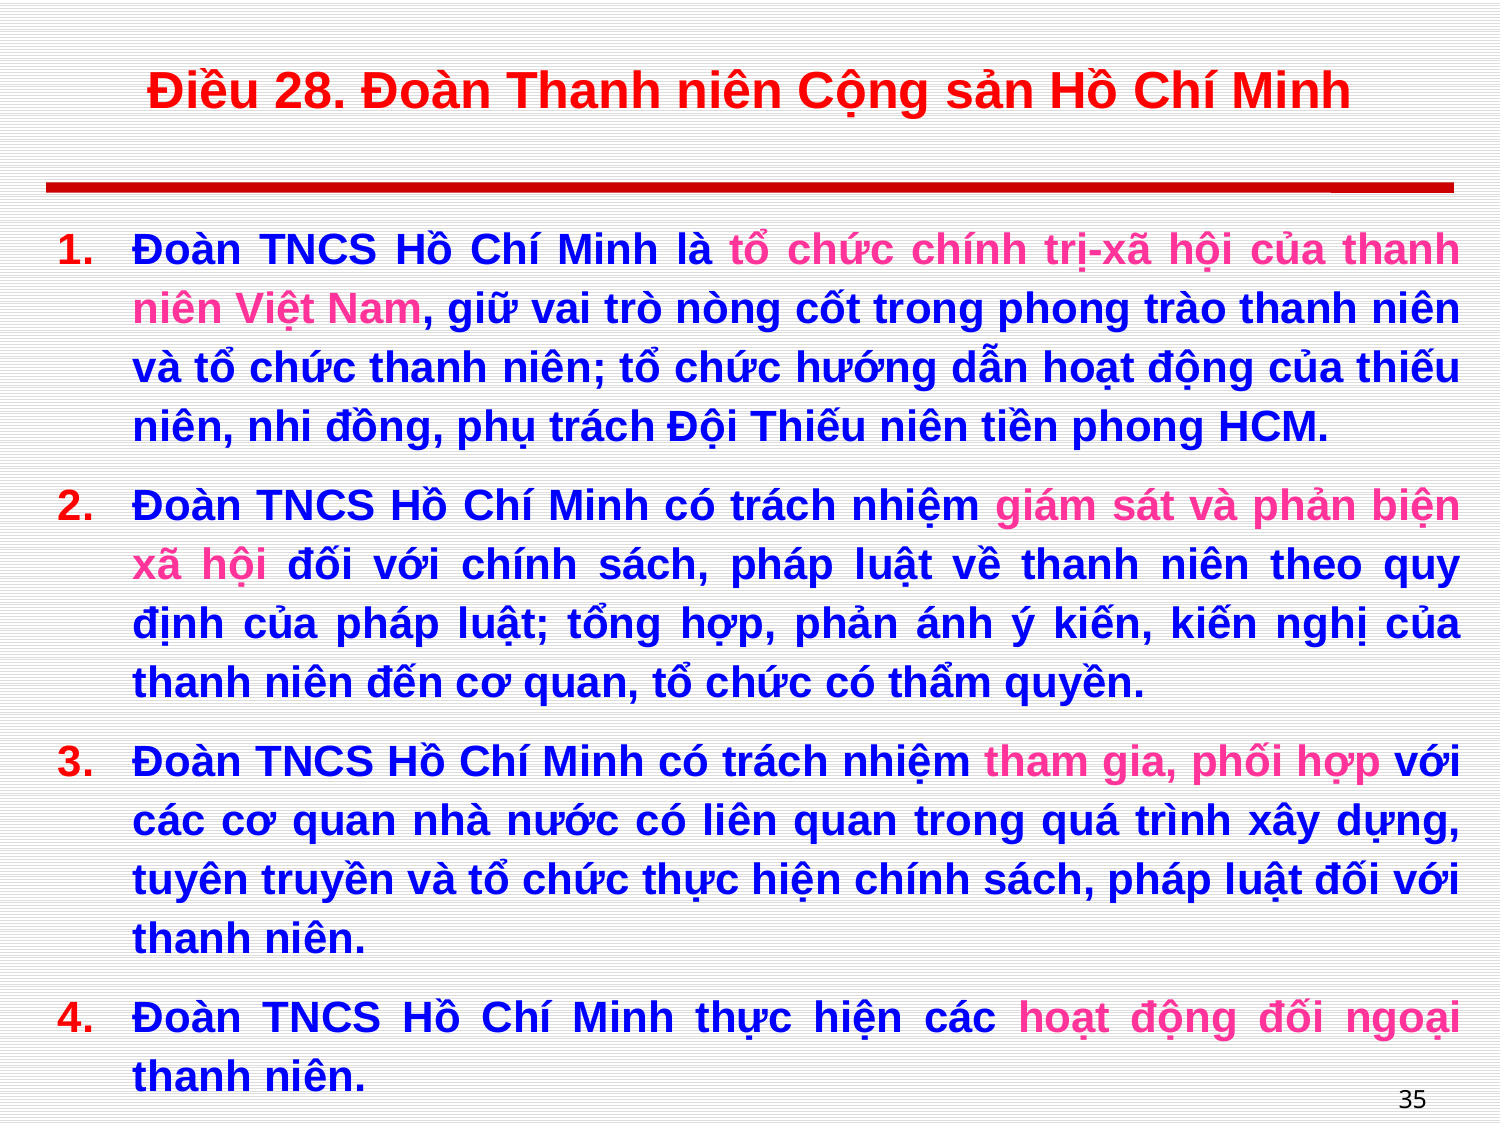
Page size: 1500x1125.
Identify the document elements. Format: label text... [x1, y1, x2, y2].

text_box Đoàn TNCS Hồ Chí Minh là tổ chức chính trị-xã hội của thanh niên Việt Nam, giữ vai trò nòng cốt trong phong trào thanh niên và tổ chức thanh niên; tổ chức hướng dẫn hoạt động của thiếu niên, nhi đồng, phụ trách Đội Thiếu niên tiền phong HCM. Đoàn TNCS Hồ Chí Minh có trách nhiệm giám sát và phản biện xã hội đối với chính sách, pháp luật về thanh niên theo quy định của pháp luật; tổng hợp, phản ánh ý kiến, kiến nghị của thanh niên đến cơ quan, tổ chức có thẩm quyền. Đoàn TNCS Hồ Chí Minh có trách nhiệm tham gia, phối hợp với các cơ quan nhà nước có liên quan trong quá trình xây dựng, tuyên truyền và tổ chức thực hiện chính sách, pháp luật đối với thanh niên. Đoàn TNCS Hồ Chí Minh thực hiện các hoạt động đối ngoại thanh niên. [23, 199, 1477, 1088]
title Điều 28. Đoàn Thanh niên Cộng sản Hồ Chí Minh [38, 24, 1463, 150]
